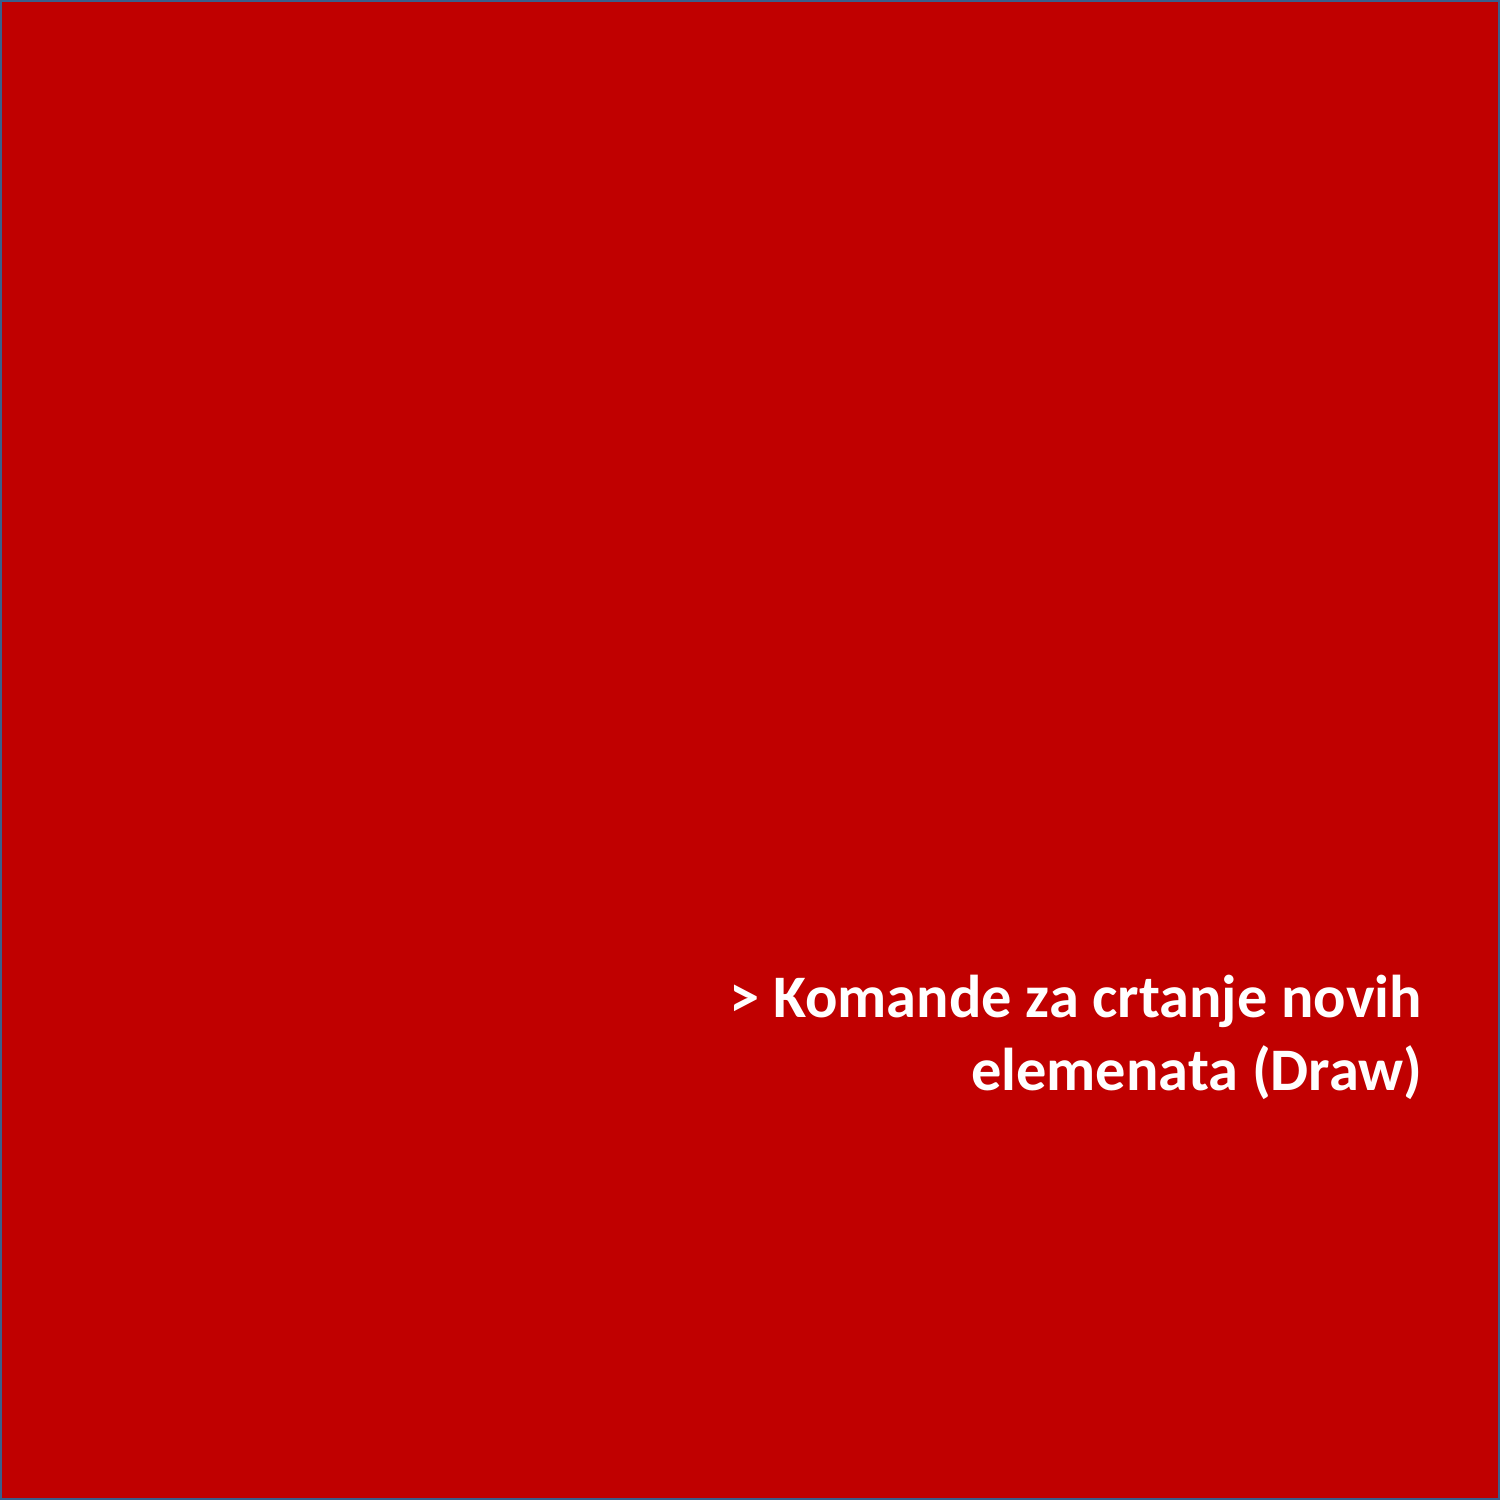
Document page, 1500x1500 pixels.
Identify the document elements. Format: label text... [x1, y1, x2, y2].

text_box [0, 0, 1500, 1500]
text_box > Komande za crtanje novih elemenata (Draw) [537, 950, 1438, 1232]
